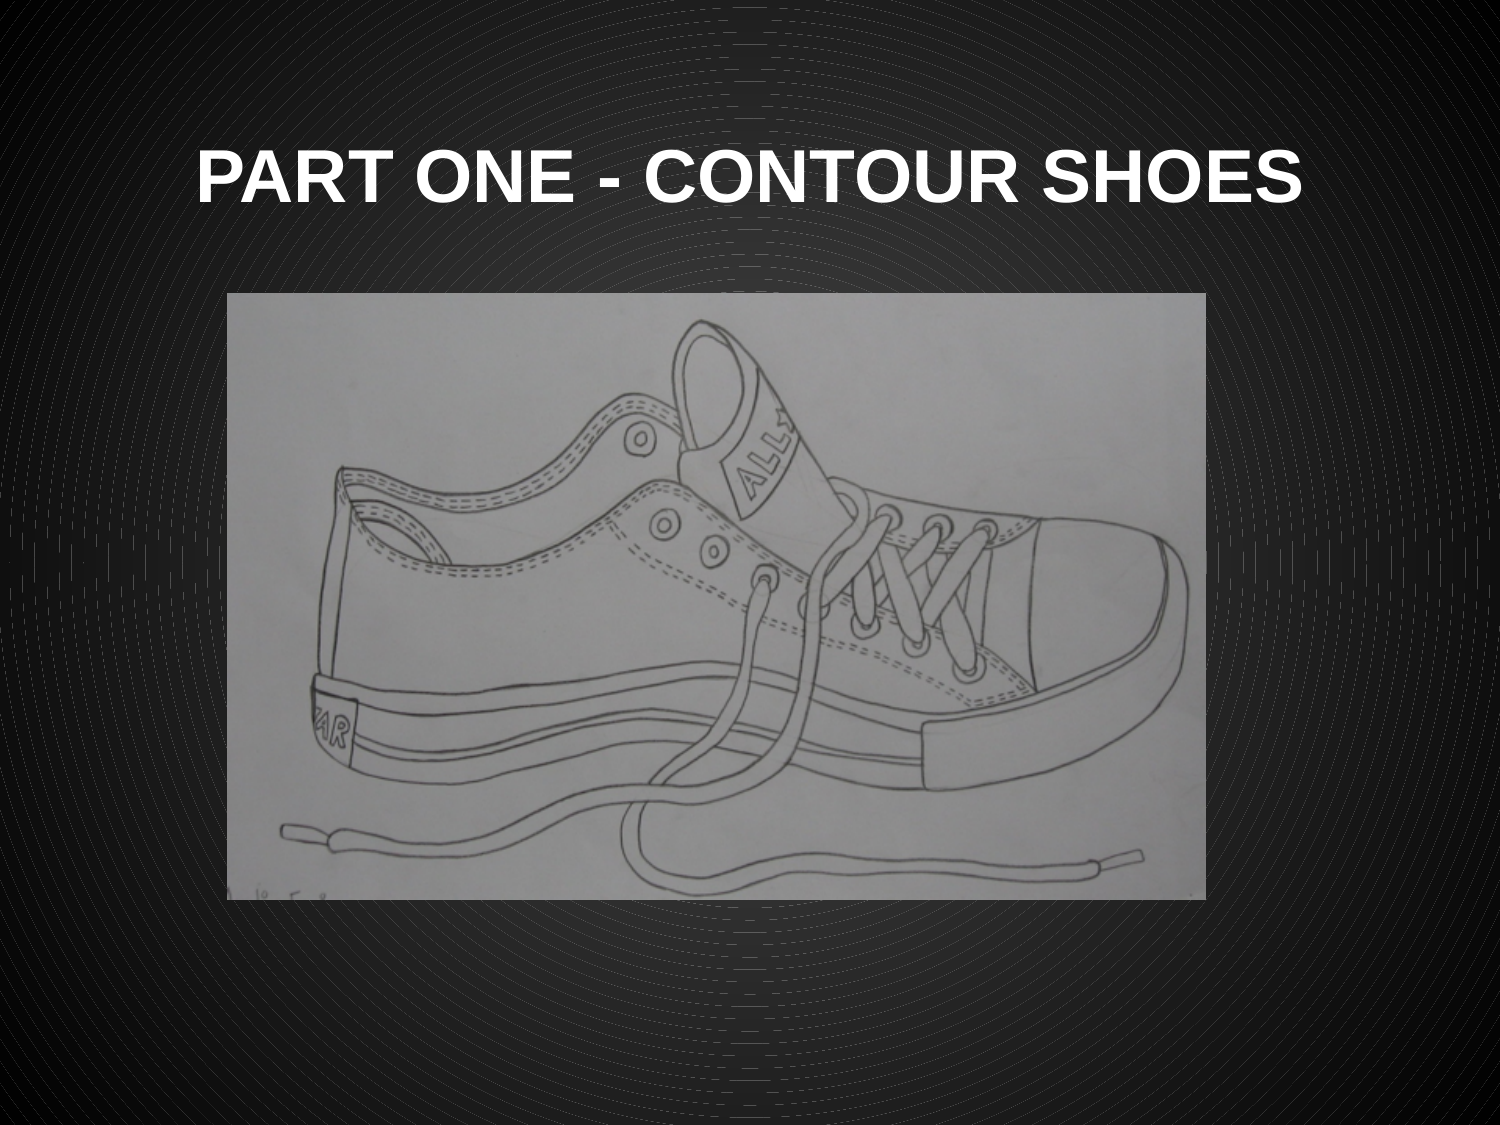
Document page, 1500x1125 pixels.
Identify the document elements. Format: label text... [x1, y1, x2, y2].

title PART ONE - CONTOUR SHOES [75, 45, 1425, 233]
picture [227, 292, 1207, 900]
